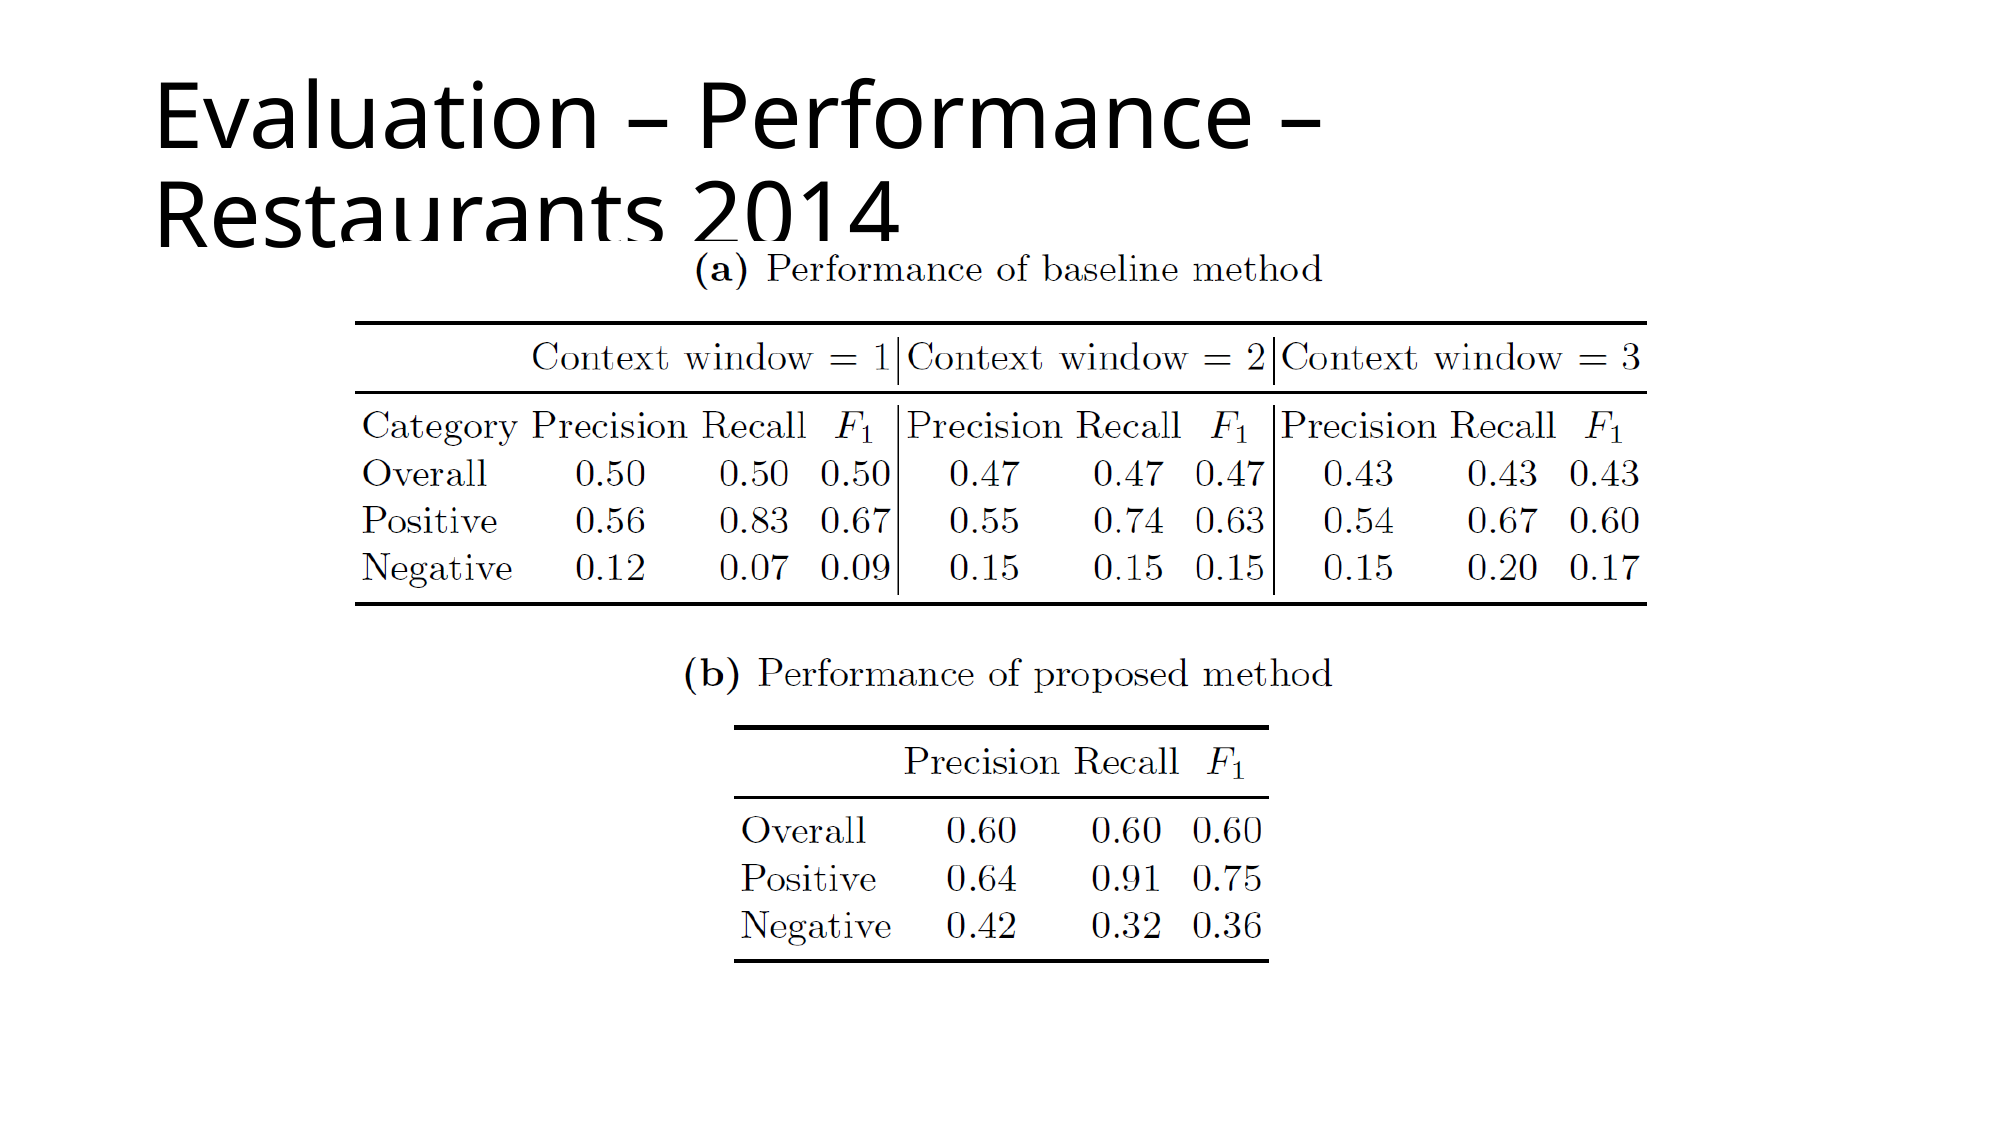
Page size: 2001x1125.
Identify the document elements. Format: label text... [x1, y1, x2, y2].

title Evaluation – Performance – Restaurants 2014 [137, 59, 1863, 278]
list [344, 241, 1656, 978]
